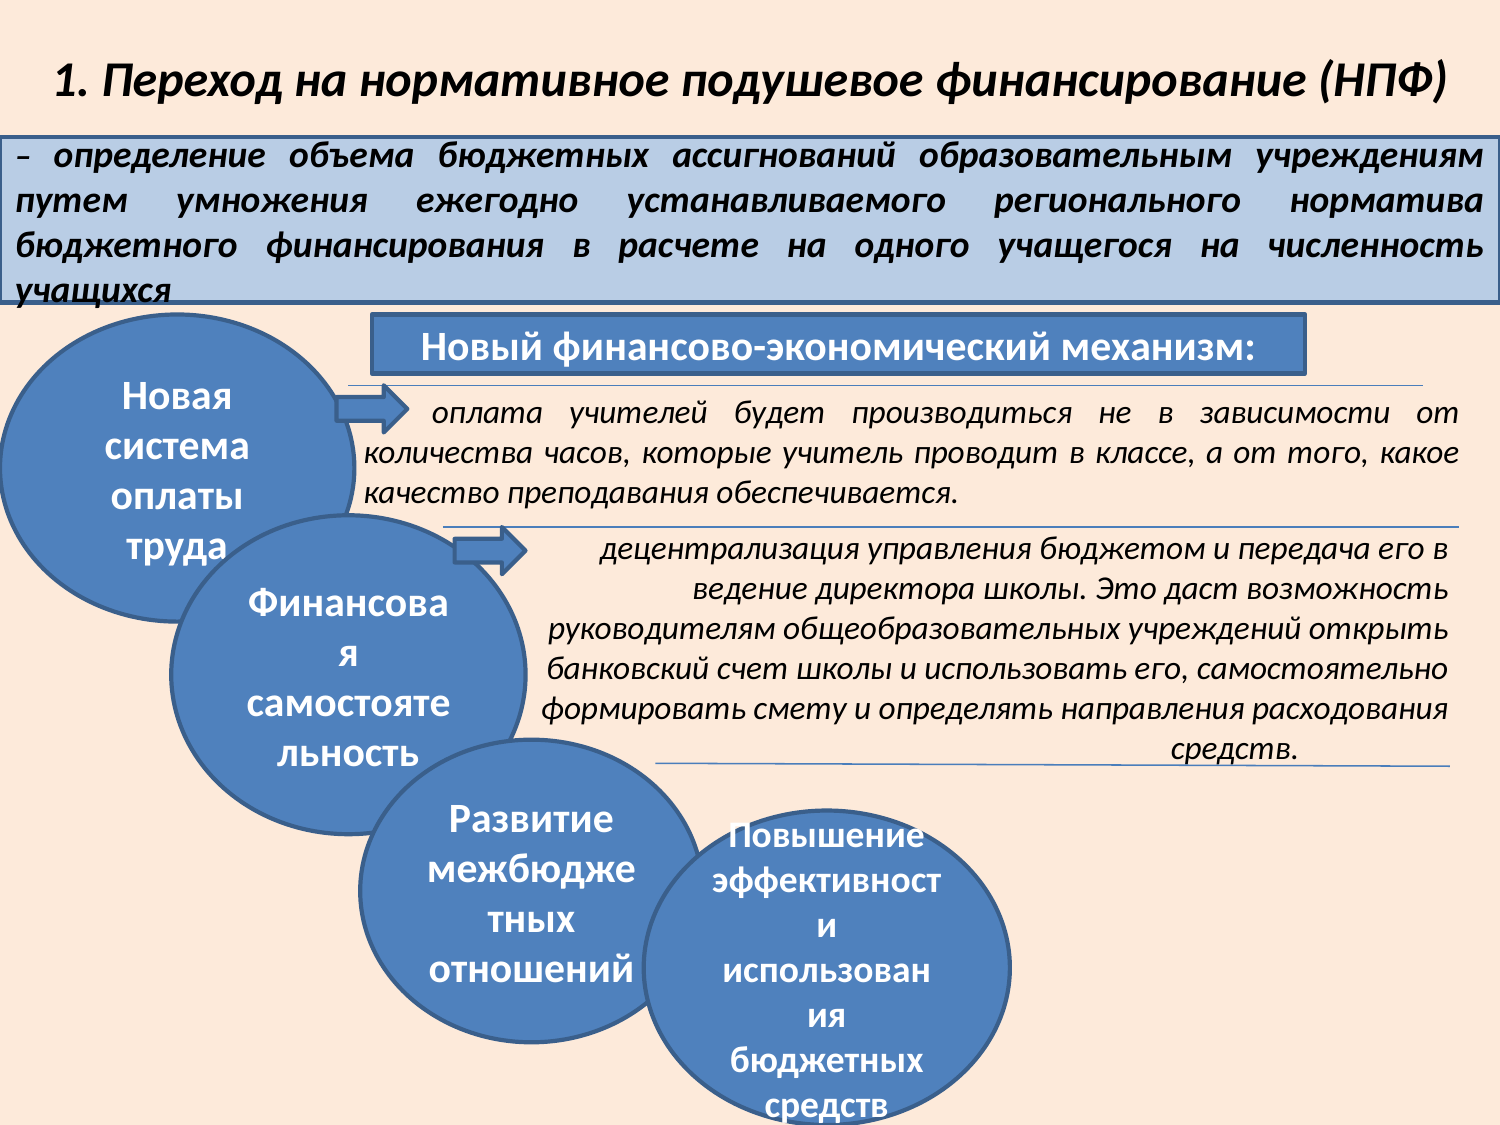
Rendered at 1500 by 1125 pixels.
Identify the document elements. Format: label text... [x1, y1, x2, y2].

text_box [655, 762, 1451, 767]
text_box Финансовая самостоятельность [169, 513, 528, 837]
text_box [334, 393, 410, 435]
text_box Развитие межбюджетных отношений [358, 737, 699, 1045]
text_box [452, 536, 528, 577]
text_box Новый финансово-экономический механизм: [370, 312, 1307, 376]
text_box Повышение эффективности использования бюджетных средств [641, 808, 1012, 1125]
text_box – определение объема бюджетных ассигнований образовательным учреждениям путем умножения ежегодно устанавливаемого регионального норматива бюджетного финансирования в расчете на одного учащегося на численность учащихся [0, 135, 1500, 305]
text_box – оплата учителей будет производиться не в зависимости от количества часов, которые учитель проводит в классе, а от того, какое качество преподавания обеспечивается. [350, 397, 1477, 504]
text_box [360, 305, 1465, 338]
text_box Новая система оплаты труда [0, 312, 357, 624]
title 1. Переход на нормативное подушевое финансирование (НПФ) [0, 30, 1500, 135]
text_box децентрализация управления бюджетом и передача его в ведение директора школы. Это даст возможность руководителям общеобразовательных учреждений открыть банковский счет школы и использовать его, самостоятельно формировать смету и определять направления расходования средств. [513, 609, 1465, 728]
